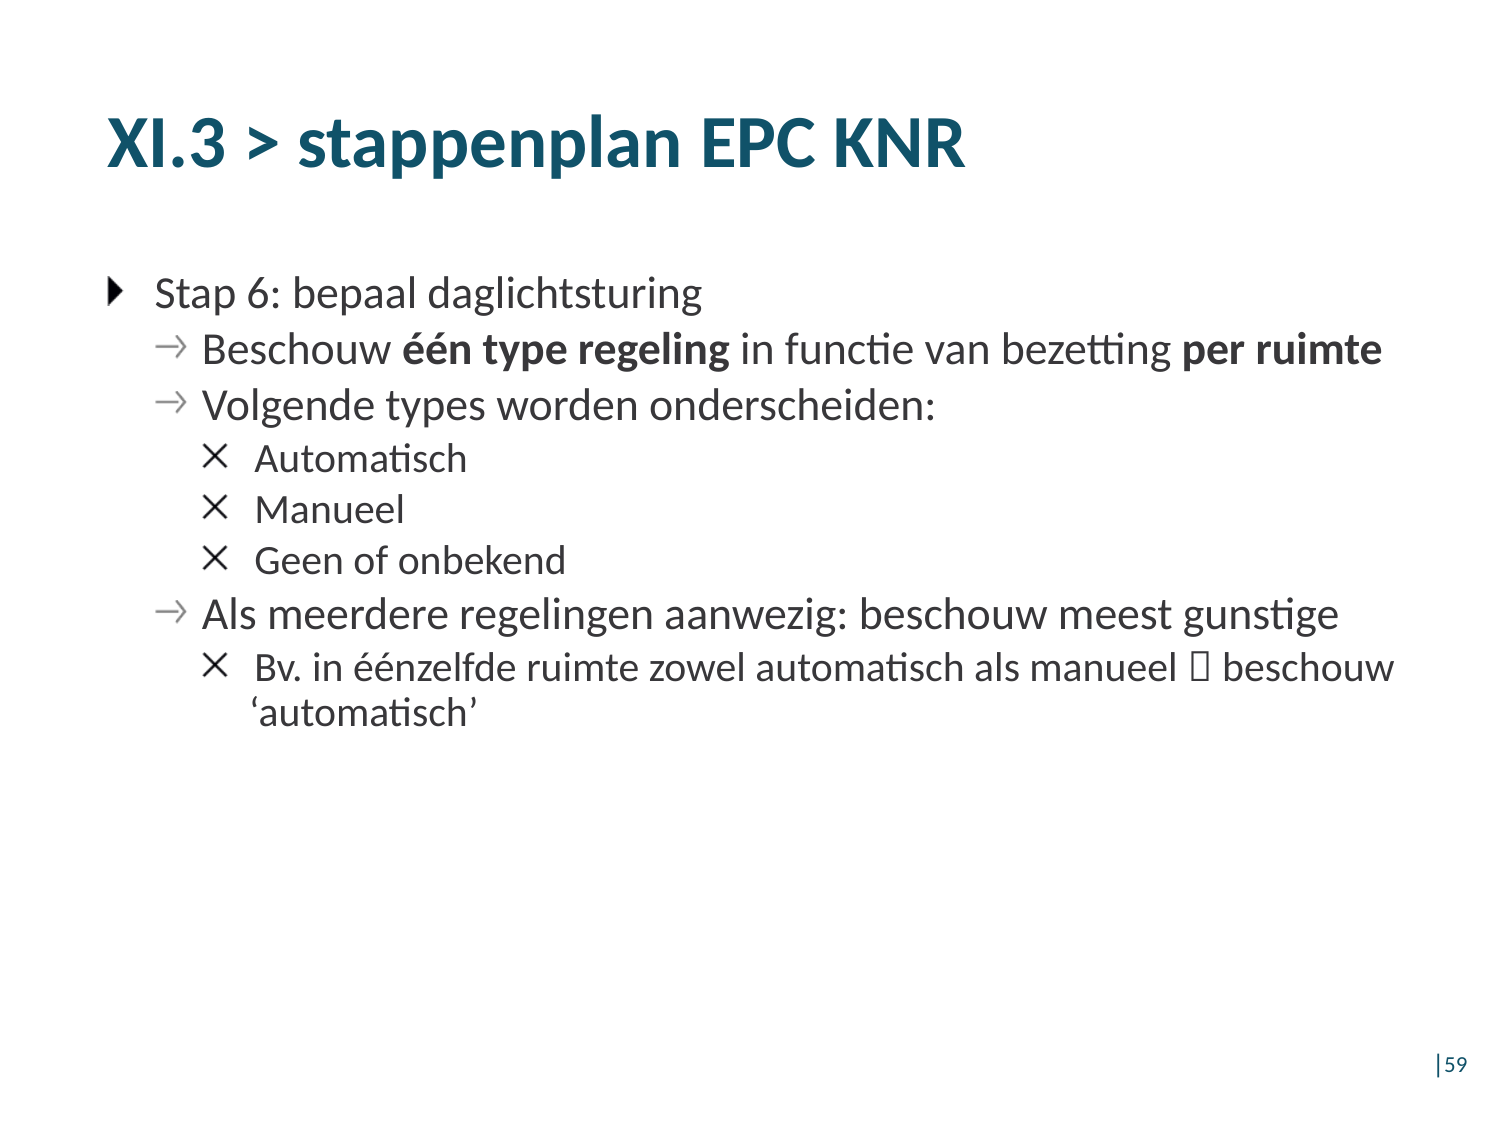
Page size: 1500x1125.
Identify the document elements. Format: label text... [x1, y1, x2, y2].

picture [201, 545, 255, 572]
picture [154, 391, 199, 414]
text_box │59 [1132, 1042, 1483, 1103]
text_box XI.3 > stappenplan EPC KNR [92, 84, 1463, 263]
picture [154, 335, 199, 359]
picture [201, 443, 255, 470]
list Stap 6: bepaal daglichtsturing Beschouw één type regeling in functie van bezetting per ruimte Volgende types worden onderscheiden: Automatisch Manueel Geen of onbekend Als meerdere regelingen aanwezig: beschouw meest gunstige Bv. in éénzelfde ruimte zowel automatisch als manueel  beschouw ‘automatisch’ [92, 263, 1463, 901]
picture [107, 276, 149, 306]
picture [154, 600, 199, 624]
picture [201, 494, 255, 521]
picture [201, 652, 255, 679]
